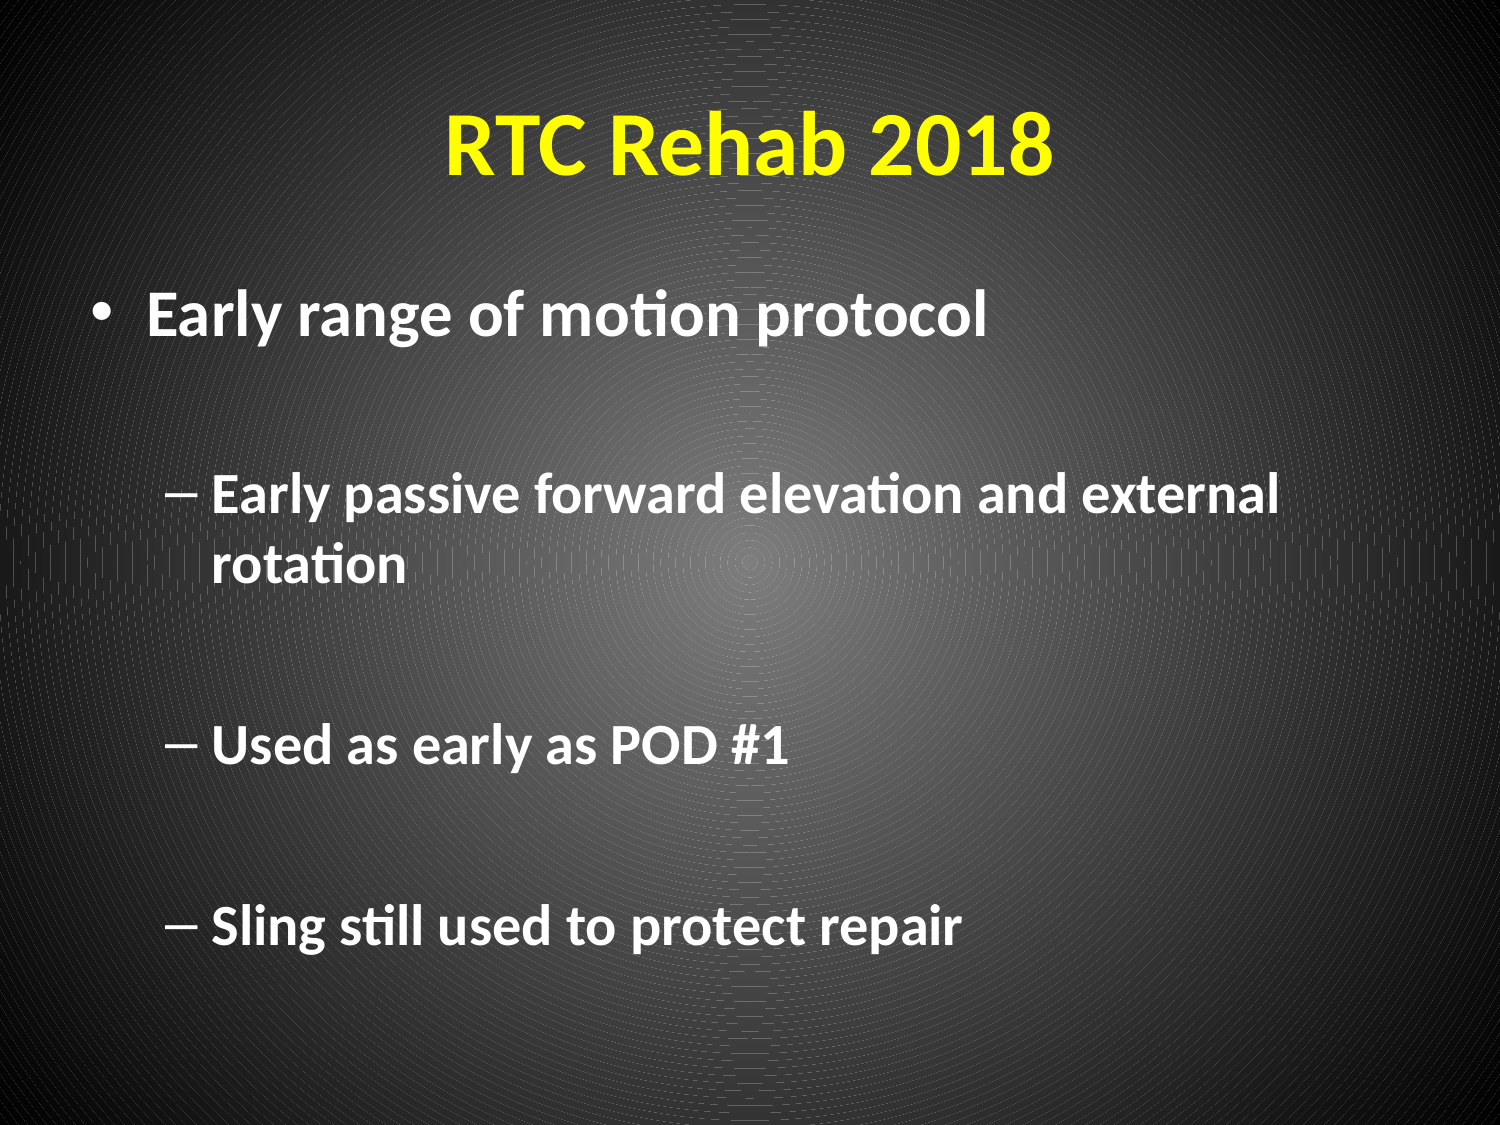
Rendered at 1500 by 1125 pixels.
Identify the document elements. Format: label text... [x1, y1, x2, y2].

list Early range of motion protocol Early passive forward elevation and external rotation Used as early as POD #1 Sling still used to protect repair [75, 262, 1425, 1005]
title RTC Rehab 2018 [75, 45, 1425, 233]
